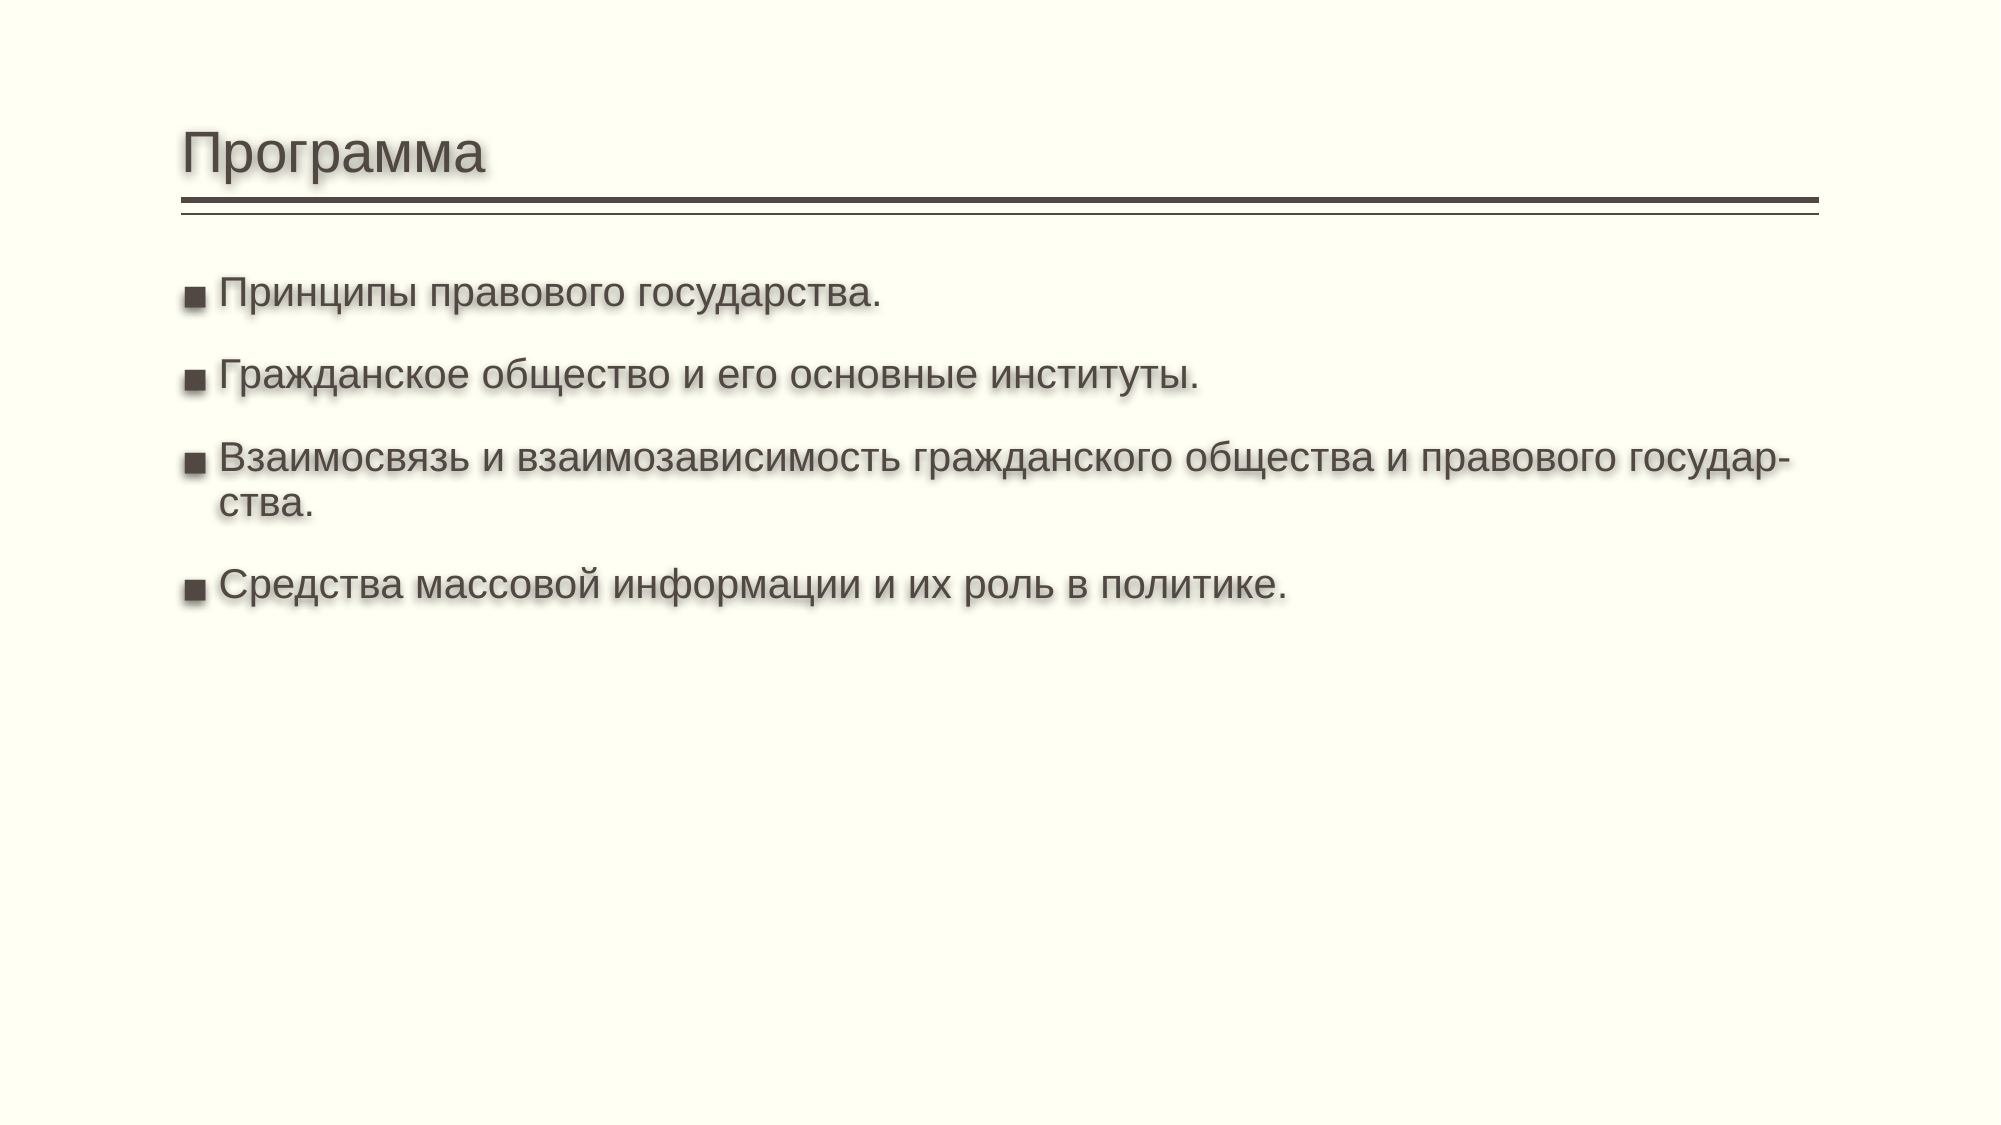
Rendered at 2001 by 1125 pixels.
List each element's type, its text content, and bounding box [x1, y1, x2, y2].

title Программа [181, 12, 1819, 193]
list Принципы правового государства. Гражданское общество и его основные институты. Взаимосвязь и взаимозависимость гражданского общества и правового государ- ства. Средства массовой информации и их роль в политике. [181, 262, 1819, 1013]
